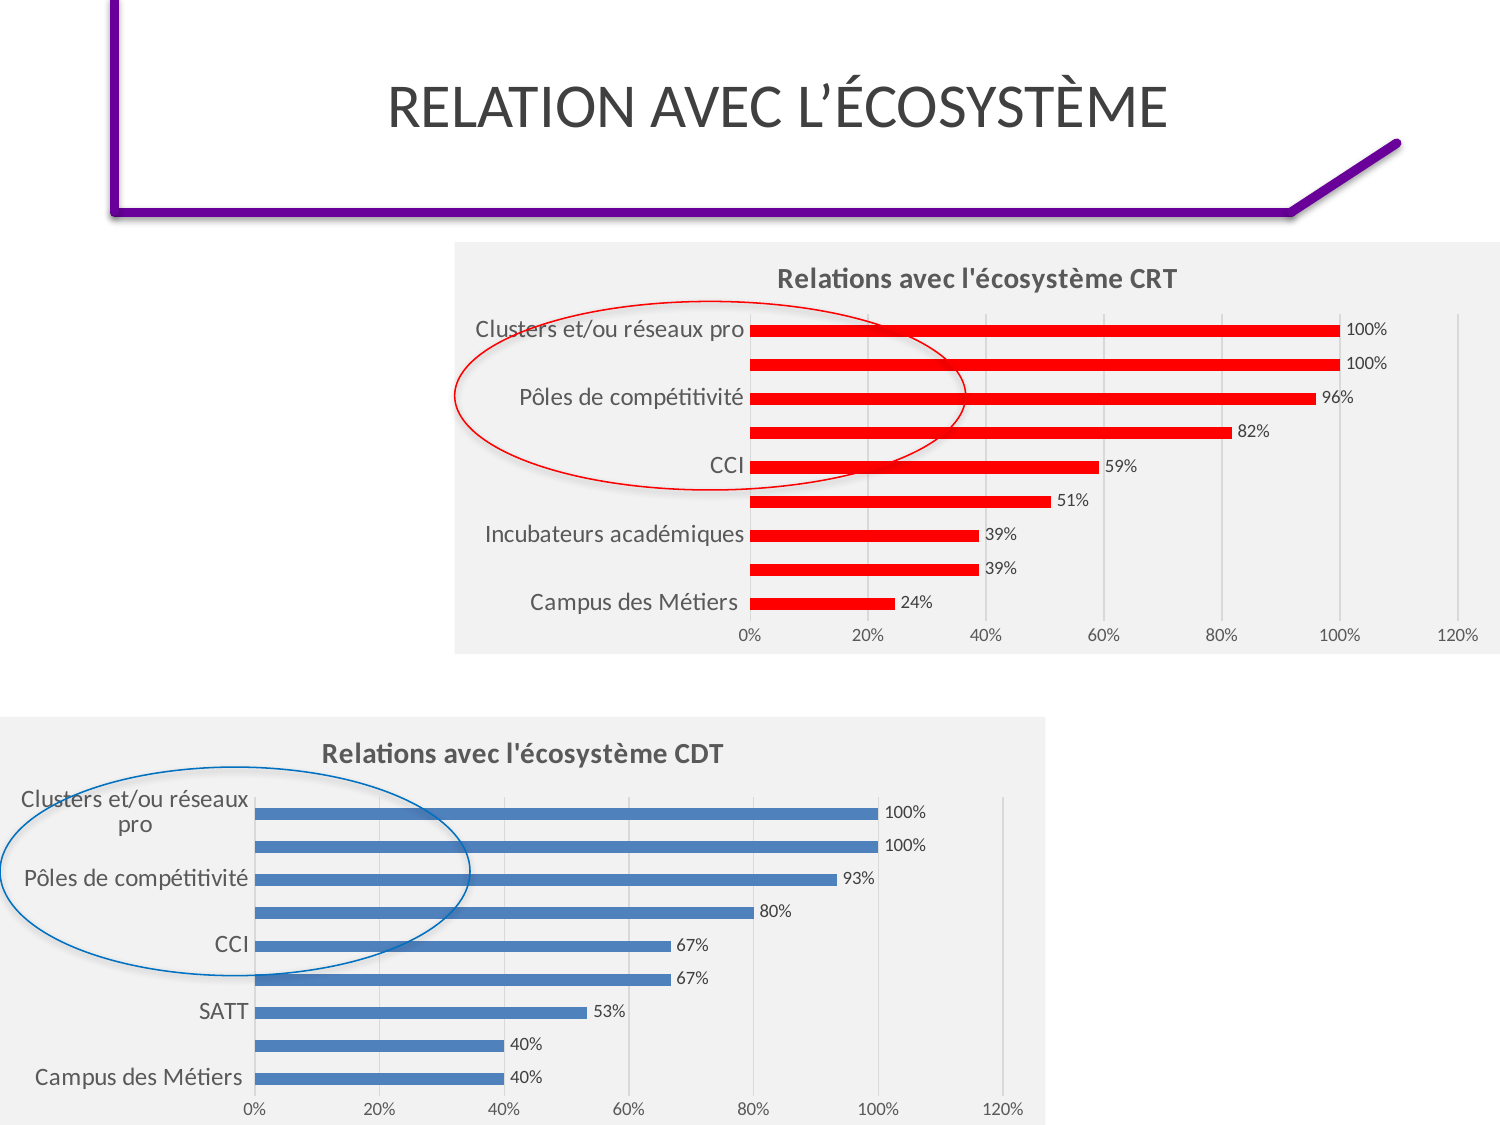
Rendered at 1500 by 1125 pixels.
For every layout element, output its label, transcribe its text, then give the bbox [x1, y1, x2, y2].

title Relation avec l’écosystème [132, 24, 1425, 181]
chart [0, 716, 1046, 1125]
chart [454, 241, 1500, 655]
